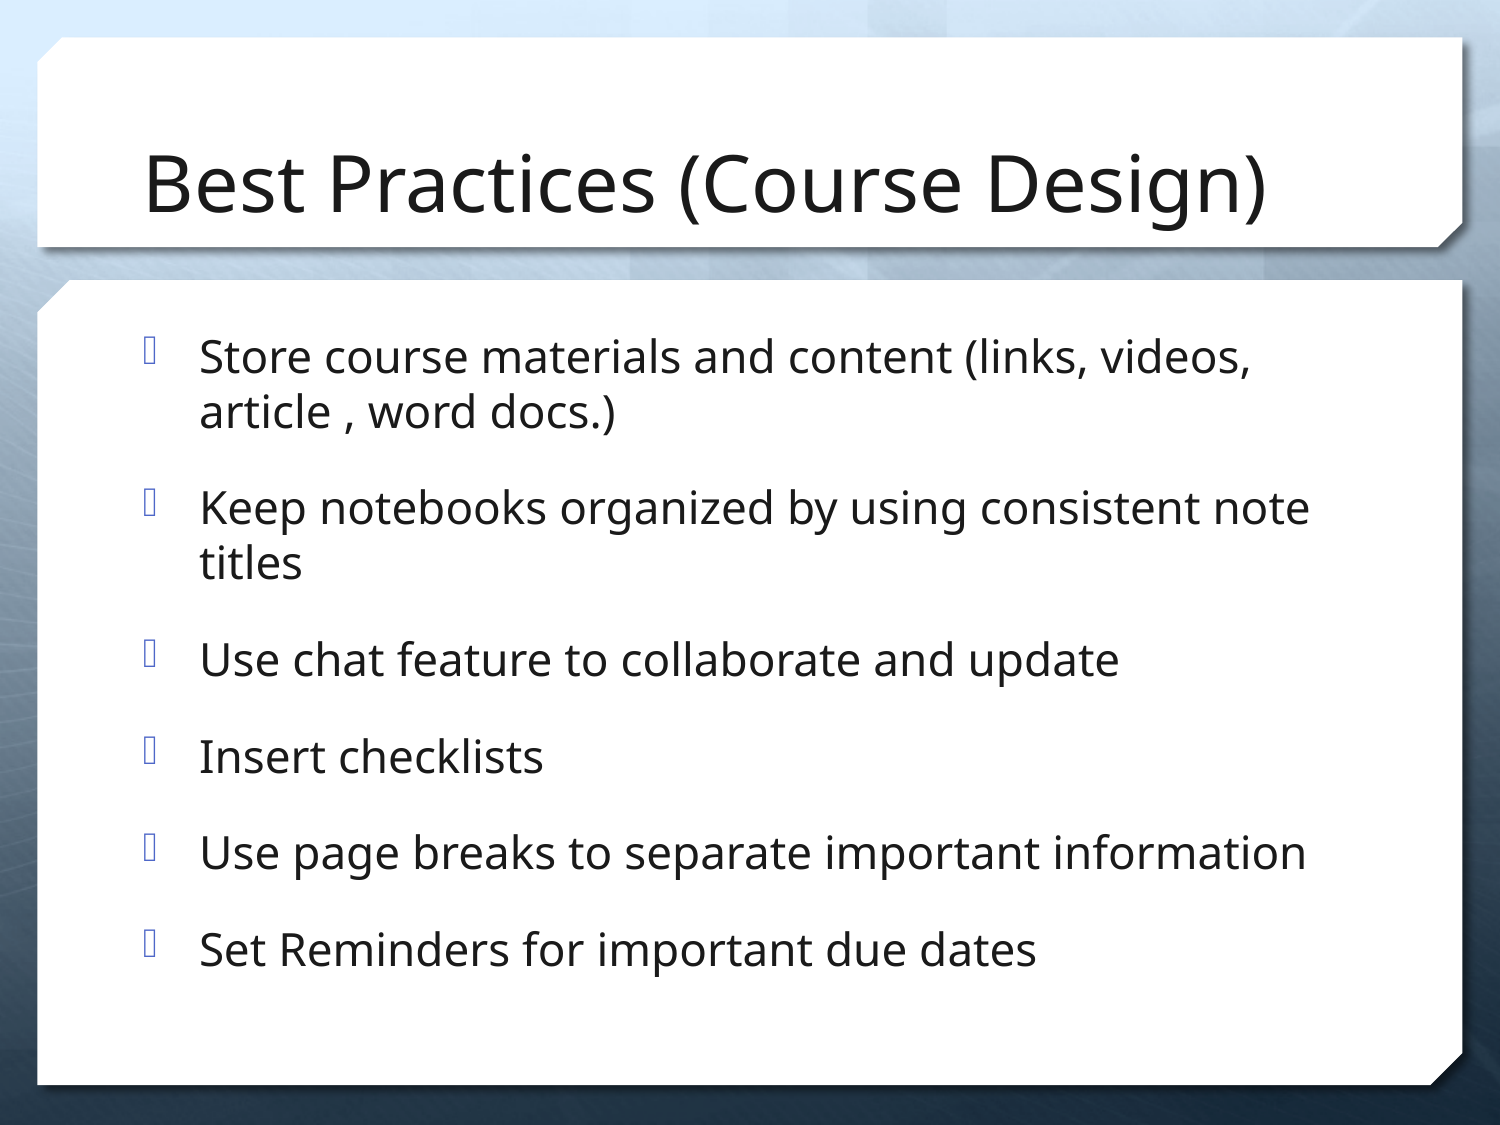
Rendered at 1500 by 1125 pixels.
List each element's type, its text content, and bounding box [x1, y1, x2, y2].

title Best Practices (Course Design) [127, 48, 1372, 236]
list Store course materials and content (links, videos, article , word docs.) Keep notebooks organized by using consistent note titles Use chat feature to collaborate and update Insert checklists Use page breaks to separate important information Set Reminders for important due dates [127, 319, 1372, 978]
